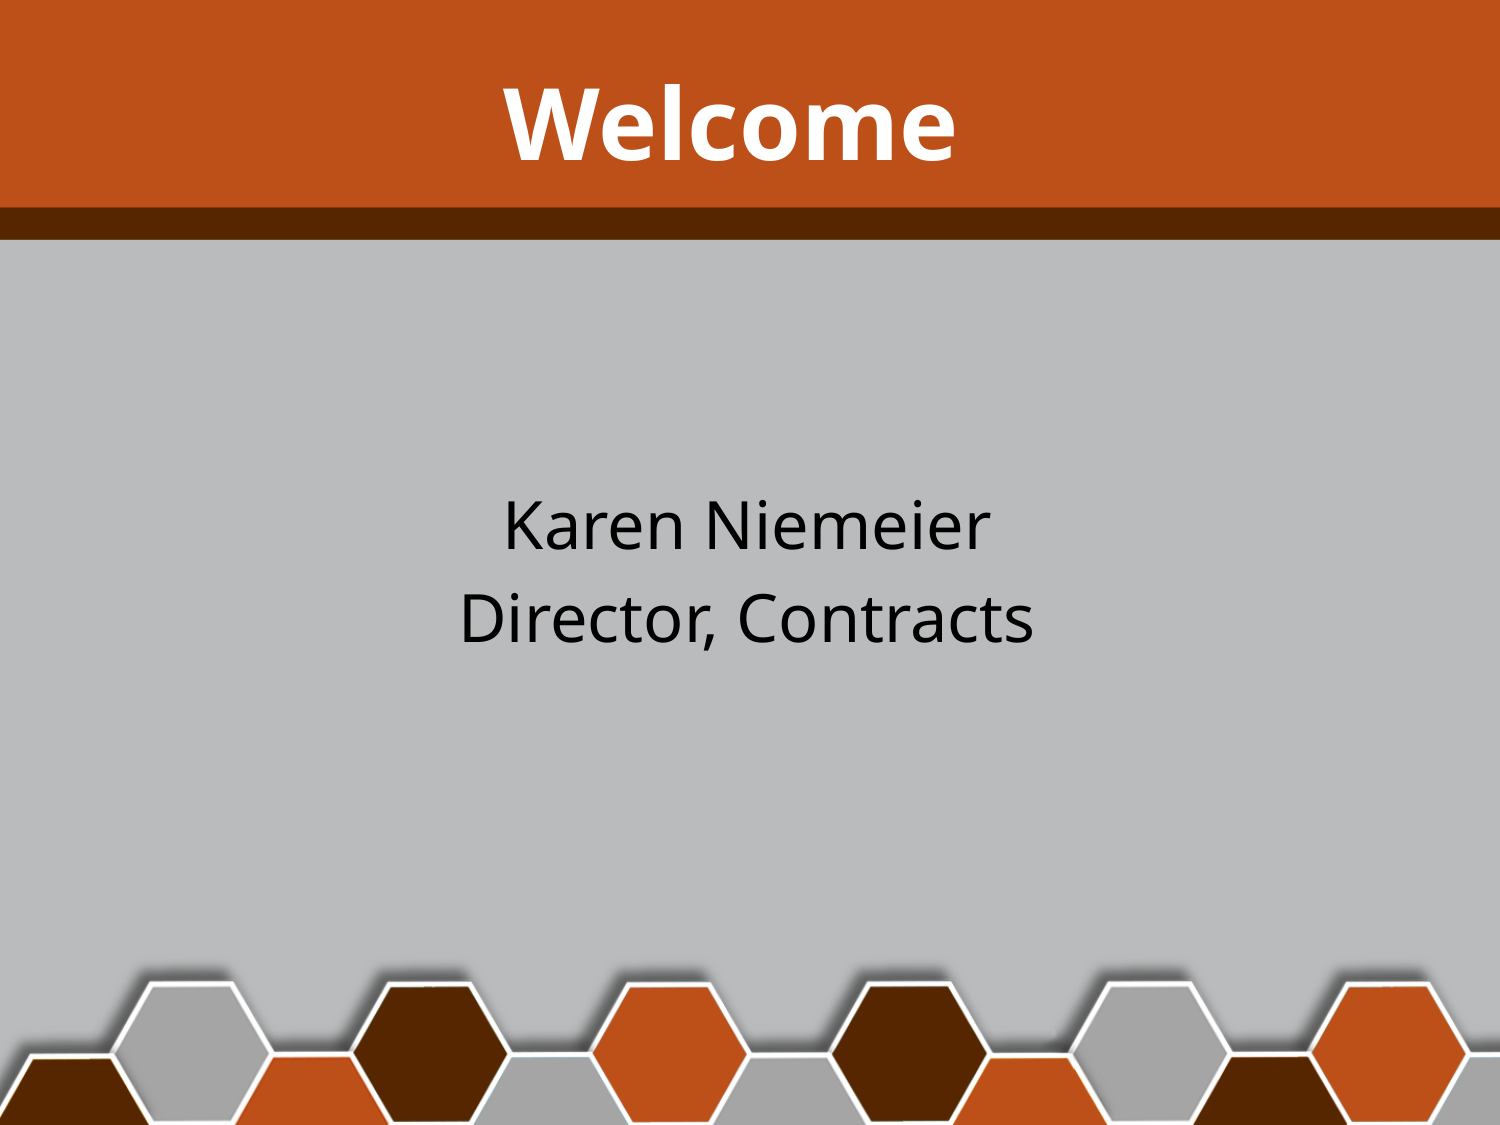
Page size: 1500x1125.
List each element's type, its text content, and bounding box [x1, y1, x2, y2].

subtitle Karen Niemeier Director, Contracts [99, 474, 1395, 763]
title Welcome [37, 0, 1425, 242]
picture [0, 0, 1500, 1125]
